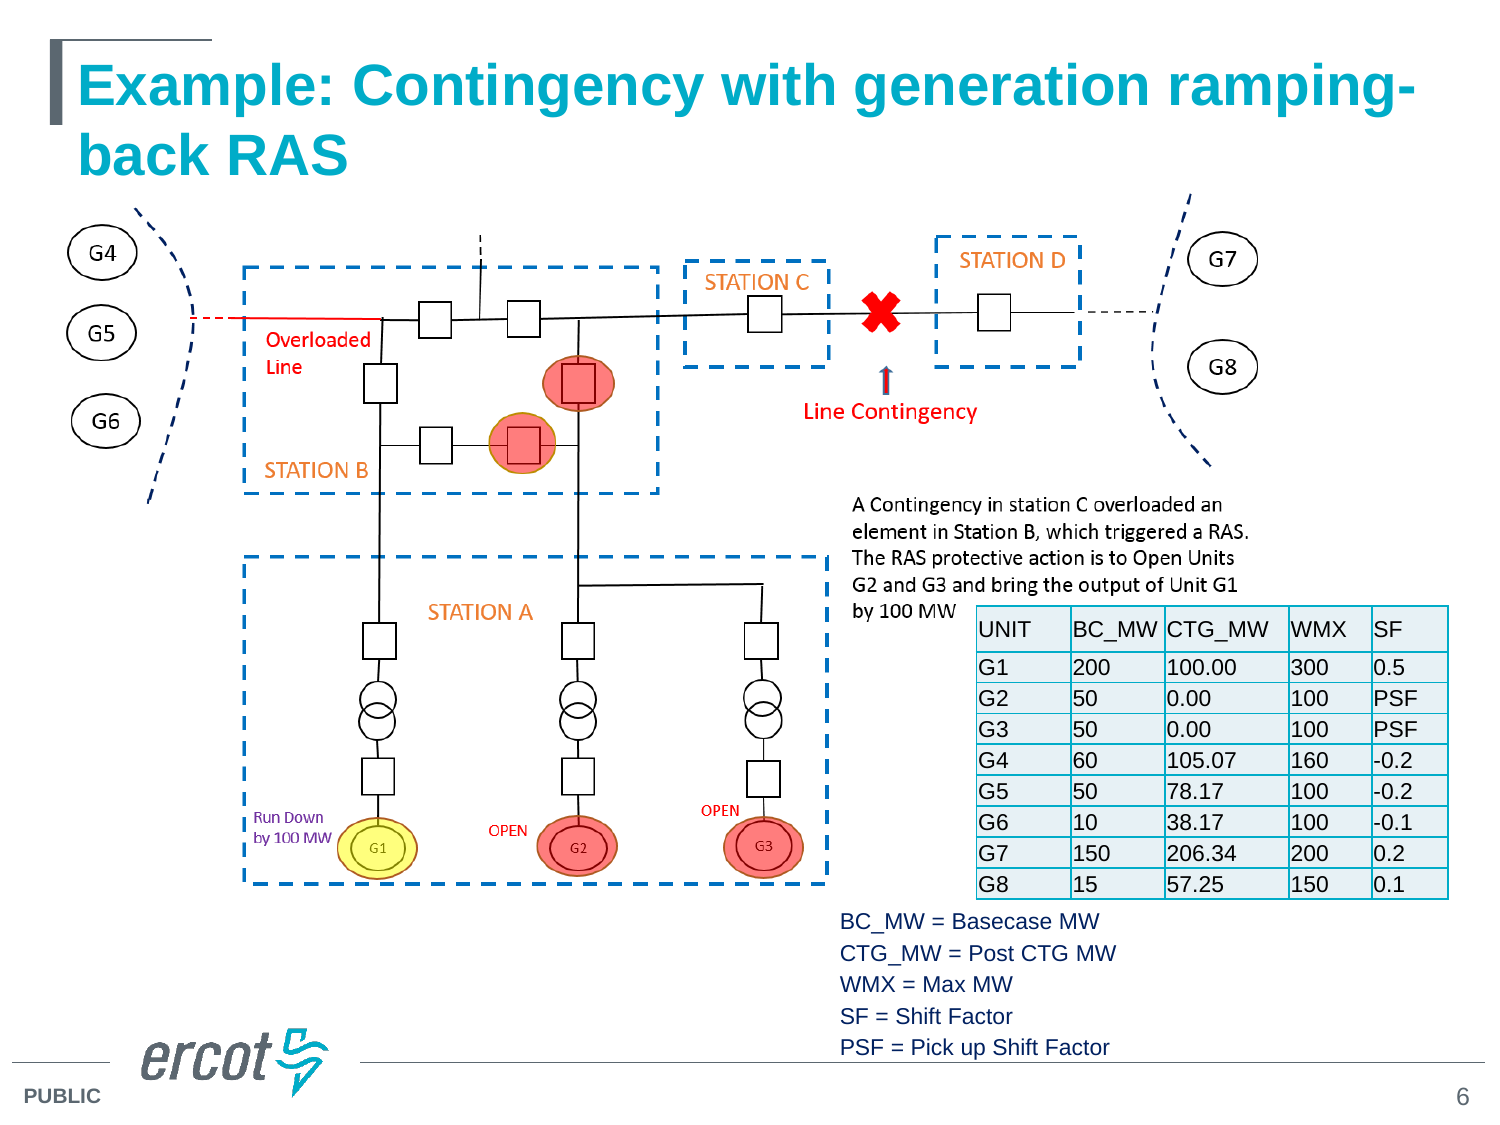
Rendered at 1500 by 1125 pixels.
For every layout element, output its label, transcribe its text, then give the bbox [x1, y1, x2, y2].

table_cell 160 [1290, 745, 1371, 774]
table_cell 206.34 [1280, 838, 1288, 867]
table_cell -0.2 [1373, 745, 1447, 774]
table_cell 0.5 [1373, 653, 1447, 682]
table_cell PSF [1373, 714, 1447, 743]
table_cell 150 [1290, 869, 1371, 898]
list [62, 190, 1276, 900]
table_cell 200 [1290, 838, 1371, 867]
table_cell -0.2 [1373, 776, 1447, 805]
table_cell 78.17 [1280, 776, 1288, 805]
table_cell 100 [1290, 776, 1371, 805]
table_cell 0.00 [1280, 714, 1288, 743]
table_cell 38.17 [1280, 807, 1288, 836]
table_cell 0.1 [1373, 869, 1447, 898]
table_header SF [1373, 607, 1447, 651]
table_cell 100 [1290, 807, 1371, 836]
table_cell PSF [1373, 683, 1447, 713]
table_header CTG_MW [1280, 607, 1288, 651]
table_cell 100 [1290, 714, 1371, 743]
table_cell 0.2 [1373, 838, 1447, 867]
table_cell -0.1 [1373, 807, 1447, 836]
table_cell 105.07 [1280, 745, 1288, 774]
table_cell 0.00 [1280, 683, 1288, 713]
table_header WMX [1290, 607, 1371, 651]
table_cell 57.25 [1280, 869, 1288, 898]
picture [137, 1024, 332, 1100]
title Example: Contingency with generation ramping-back RAS [62, 39, 1450, 228]
table_cell 300 [1290, 653, 1371, 682]
table_cell 100 [1290, 683, 1371, 713]
table_cell 100.00 [1280, 653, 1288, 682]
text_box BC_MW = Basecase MW CTG_MW = Post CTG MW WMX = Max MW SF = Shift Factor PSF = Pick up Shift Factor [824, 909, 1145, 1068]
